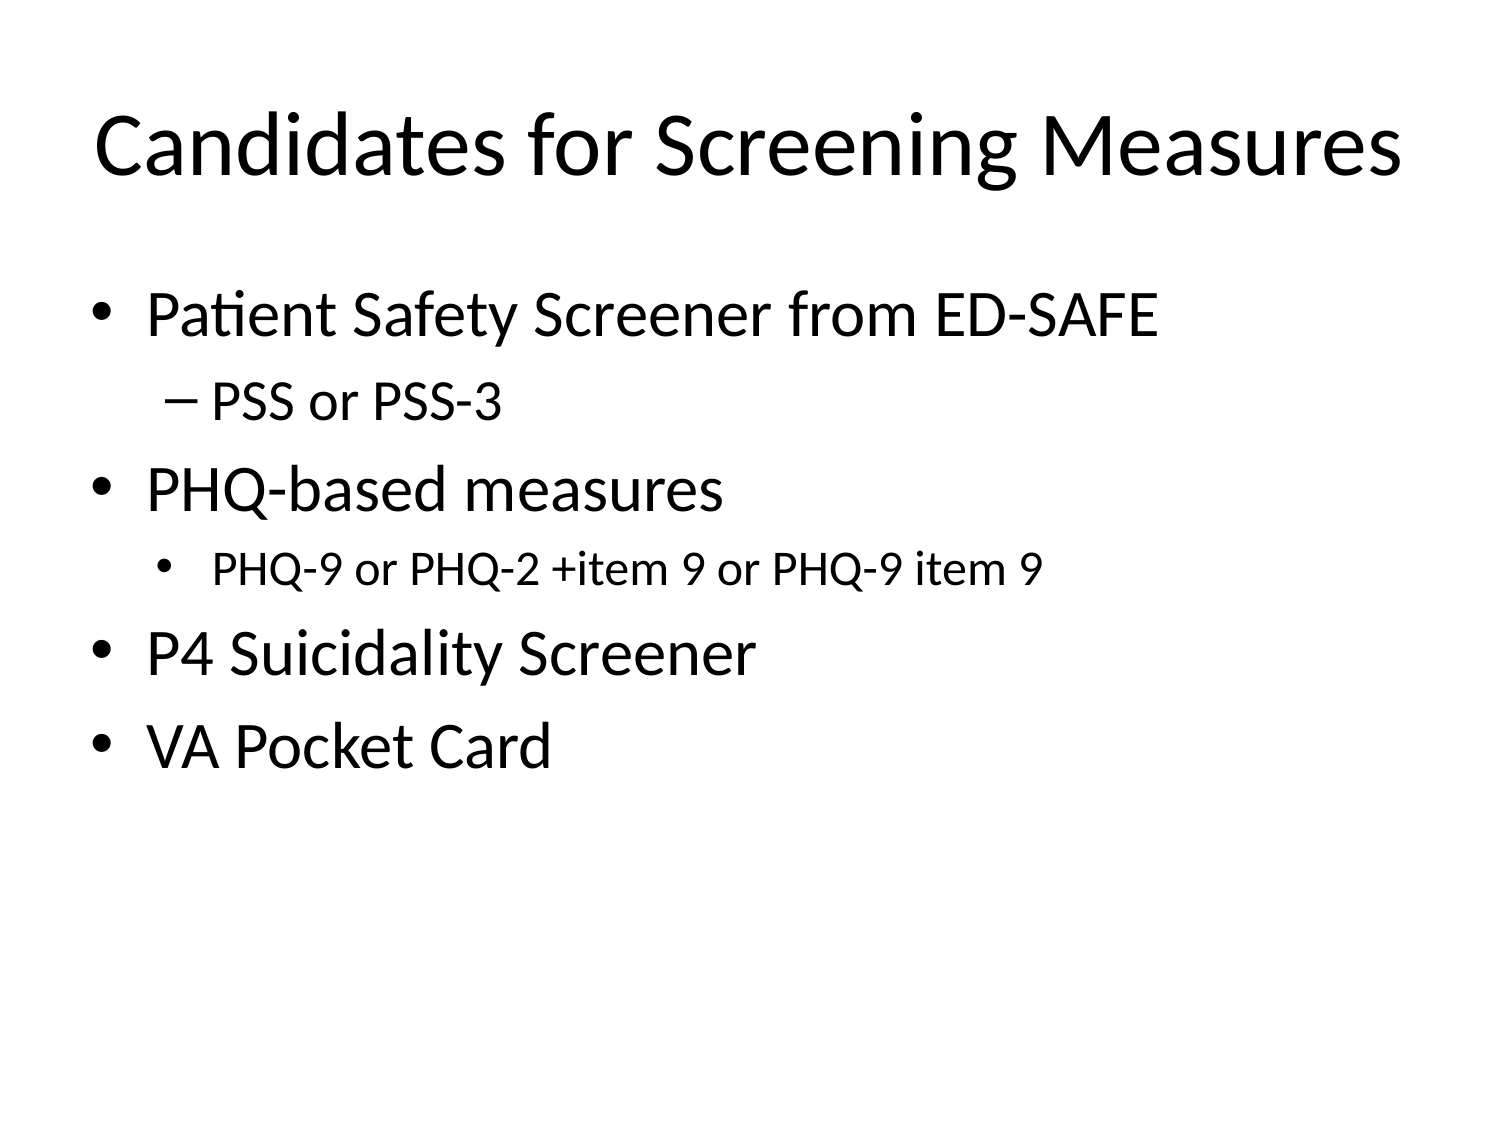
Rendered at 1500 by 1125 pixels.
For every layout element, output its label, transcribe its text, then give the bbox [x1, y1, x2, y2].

title Candidates for Screening Measures [75, 45, 1425, 233]
list Patient Safety Screener from ED-SAFE PSS or PSS-3 PHQ-based measures PHQ-9 or PHQ-2 +item 9 or PHQ-9 item 9 P4 Suicidality Screener VA Pocket Card [75, 262, 1425, 1005]
